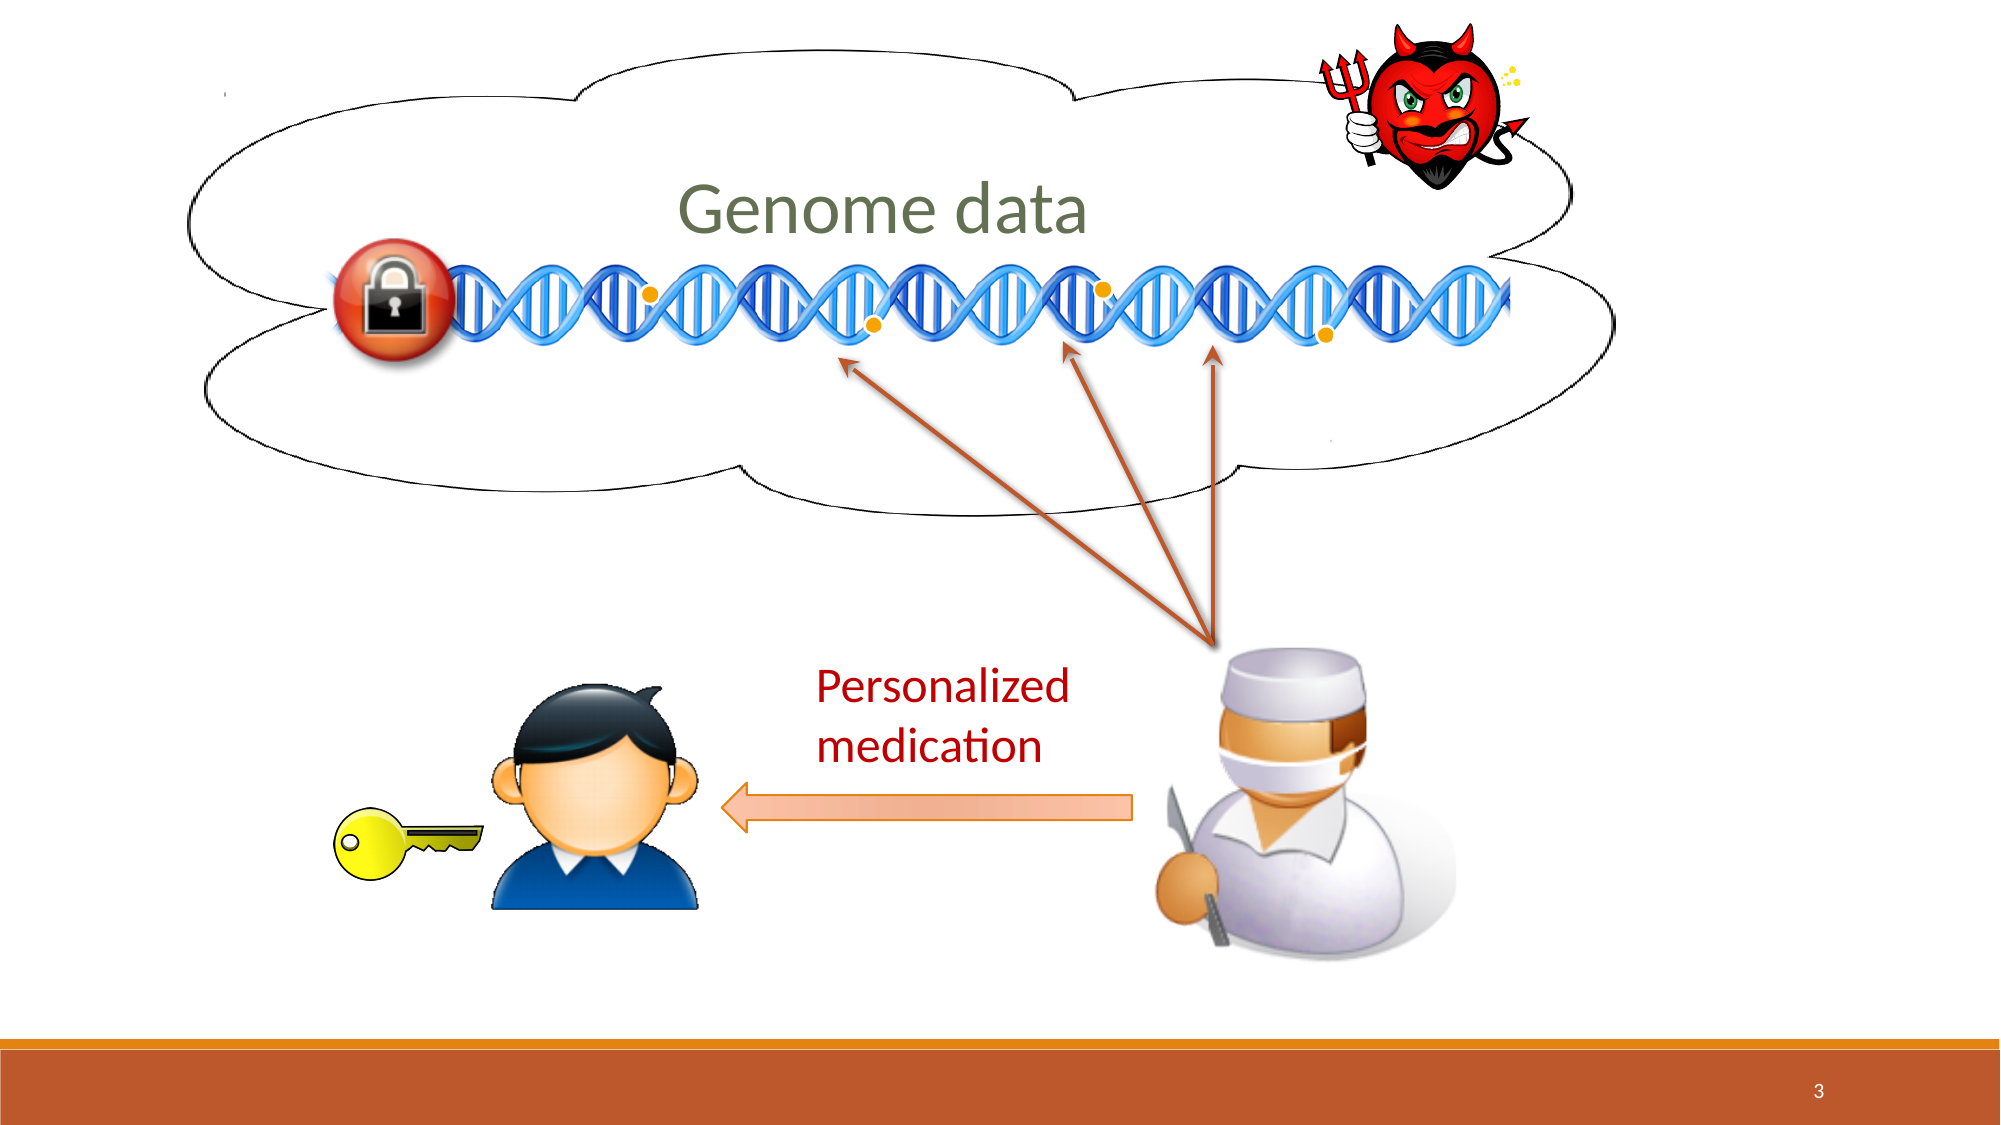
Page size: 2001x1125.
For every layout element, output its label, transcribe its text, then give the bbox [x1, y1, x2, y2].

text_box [837, 356, 1059, 646]
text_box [1062, 340, 1214, 646]
picture [108, 21, 1660, 529]
text_box [724, 781, 1103, 834]
slide_number 3 [1624, 1059, 1840, 1120]
picture [1106, 624, 1483, 1001]
picture [332, 678, 715, 917]
text_box Personalized medication [801, 645, 1087, 780]
